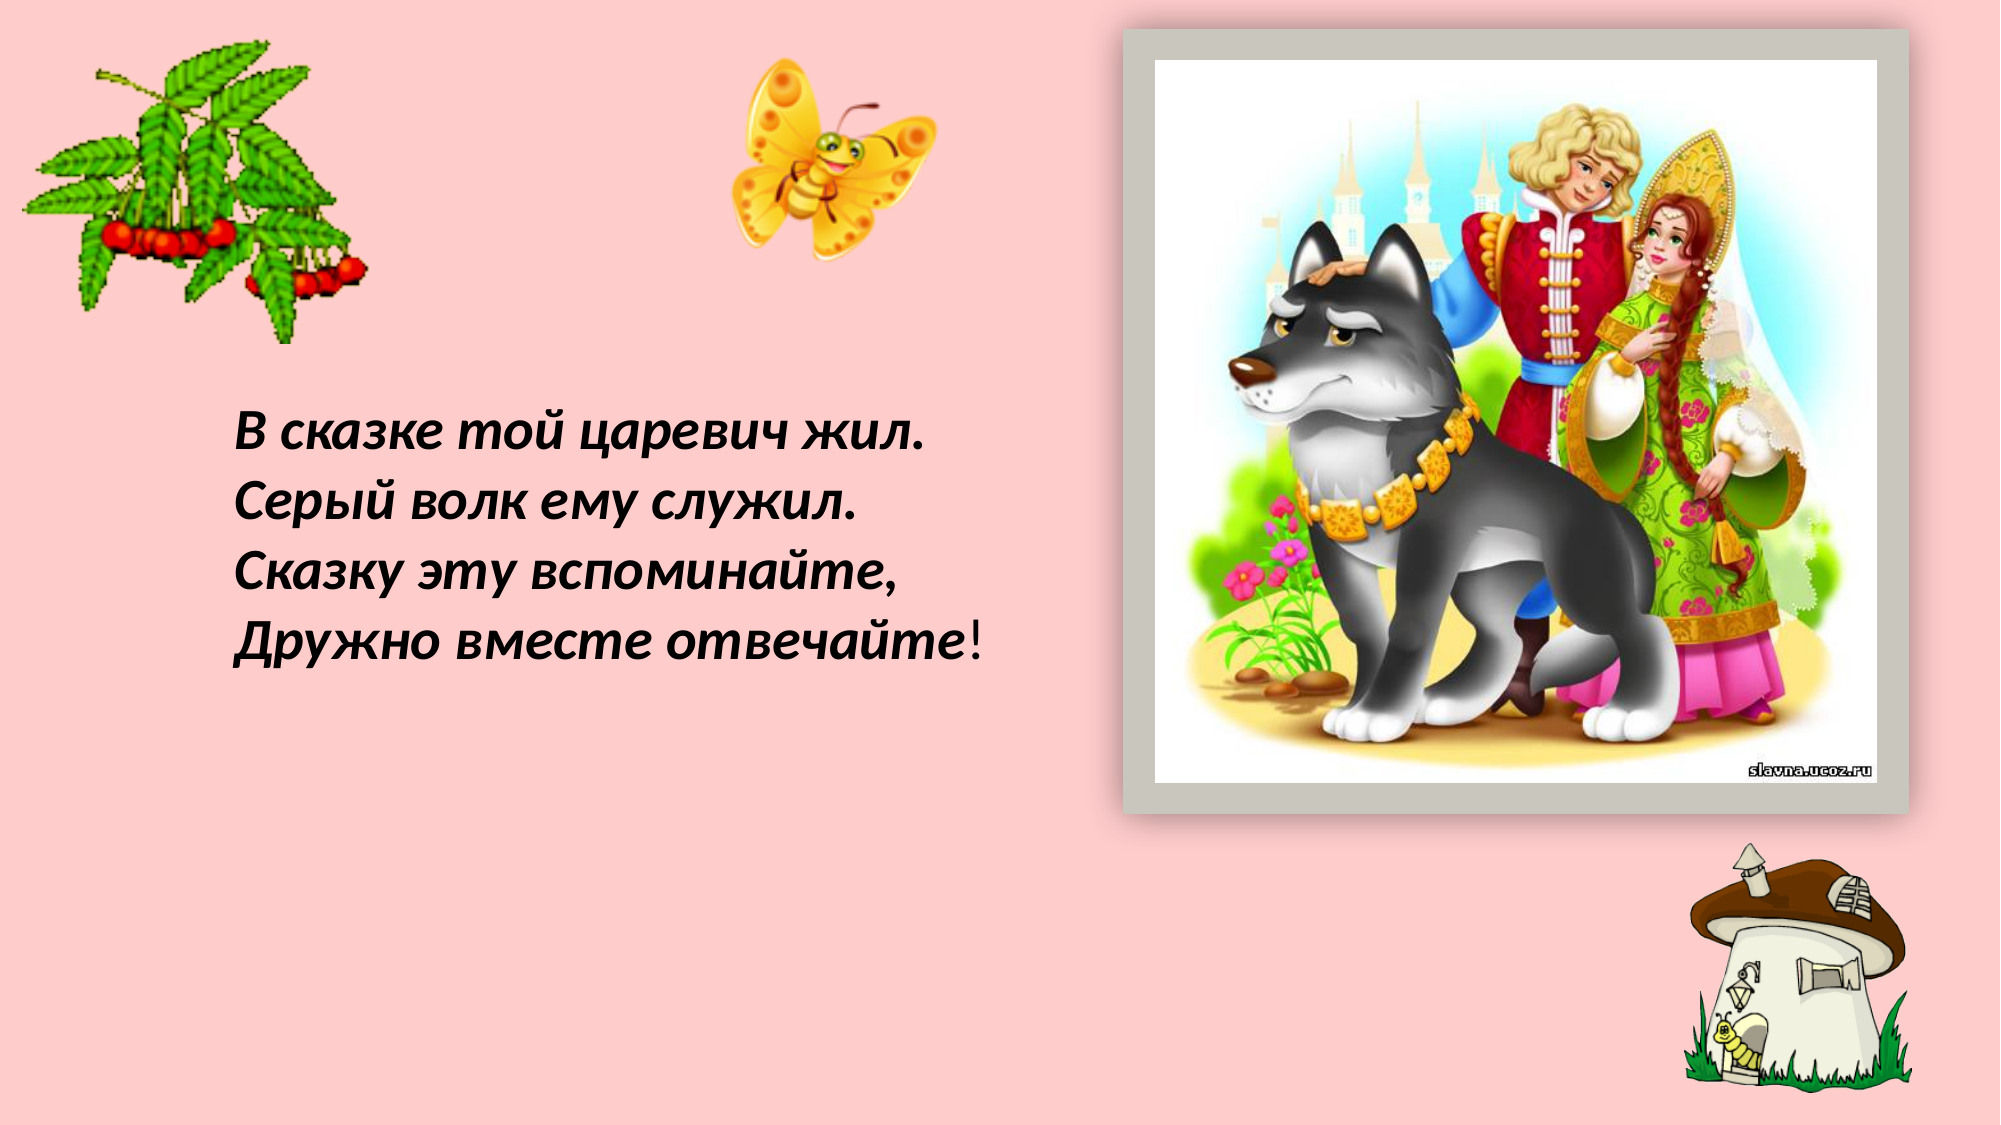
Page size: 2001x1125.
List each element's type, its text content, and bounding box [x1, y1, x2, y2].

picture [666, 32, 980, 345]
picture [22, 32, 375, 344]
text_box В сказке той царевич жил. Серый волк ему служил. Сказку эту вспоминайте, Дружно вместе отвечайте! [219, 384, 1045, 679]
picture [1684, 843, 1912, 1093]
picture [1154, 60, 1878, 783]
